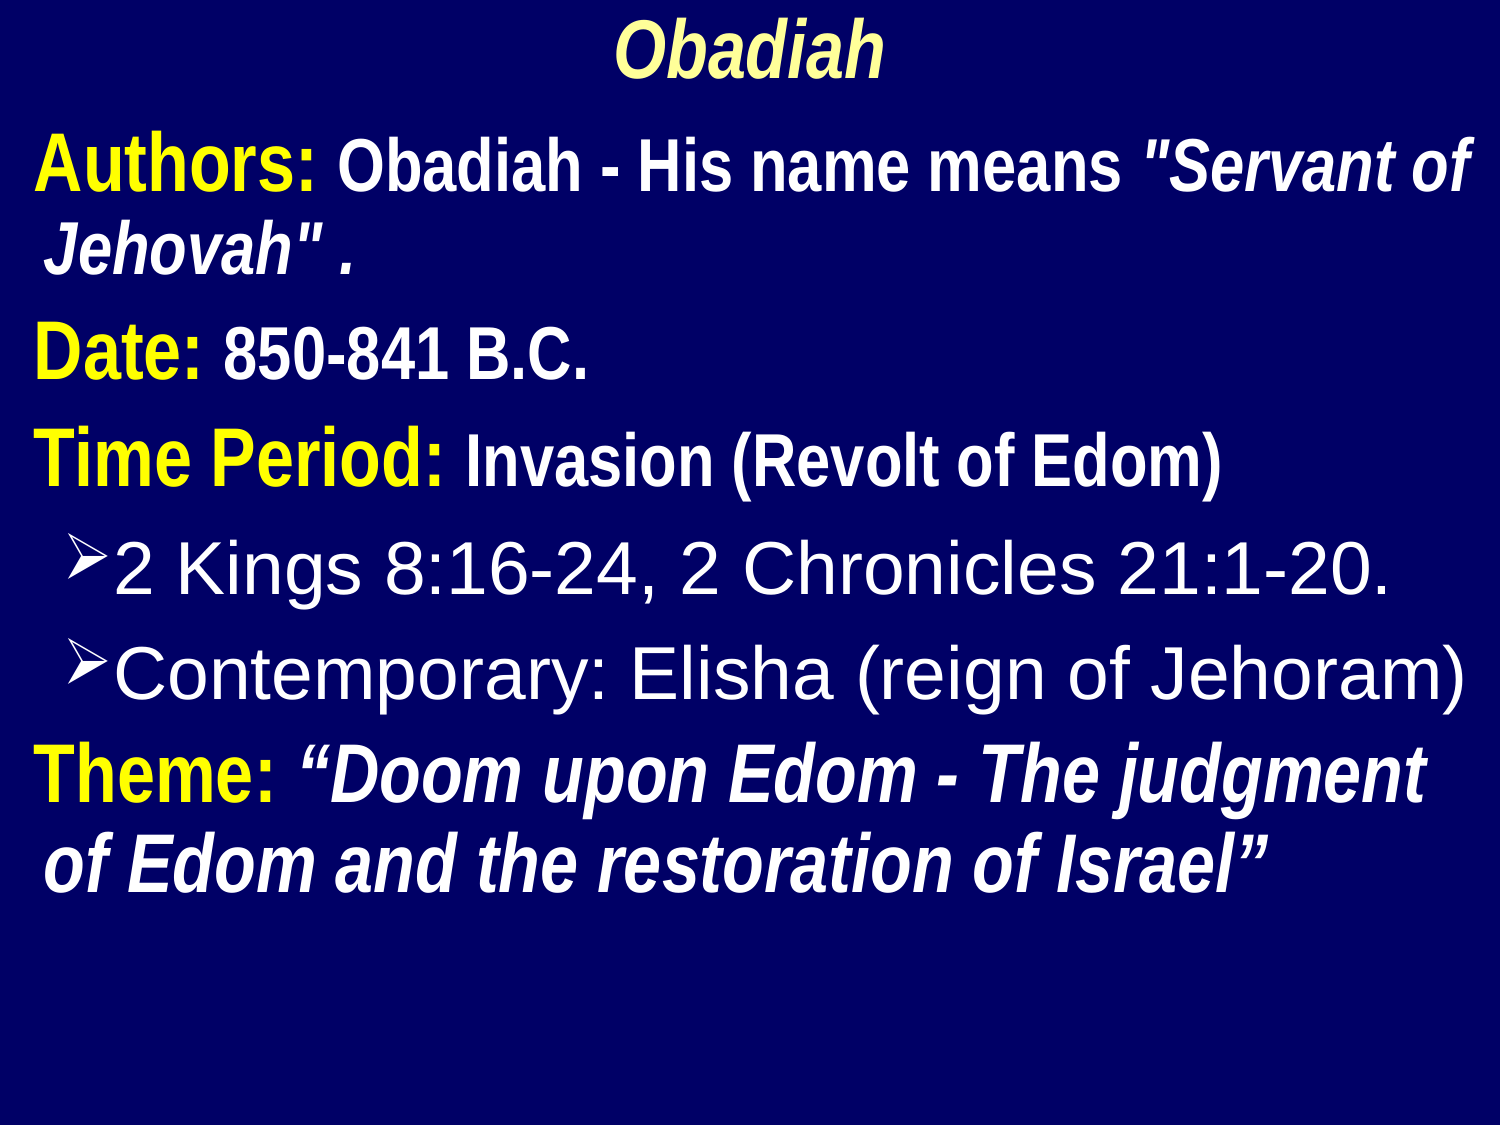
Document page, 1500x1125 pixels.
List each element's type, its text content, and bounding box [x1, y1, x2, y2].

list Authors: Obadiah - His name means "Servant of Jehovah" . Date: 850-841 B.C. Time Period: Invasion (Revolt of Edom) 2 Kings 8:16-24, 2 Chronicles 21:1-20. Contemporary: Elisha (reign of Jehoram) Theme: “Doom upon Edom - The judgment of Edom and the restoration of Israel” [0, 112, 1500, 1125]
title Obadiah [0, 0, 1500, 112]
